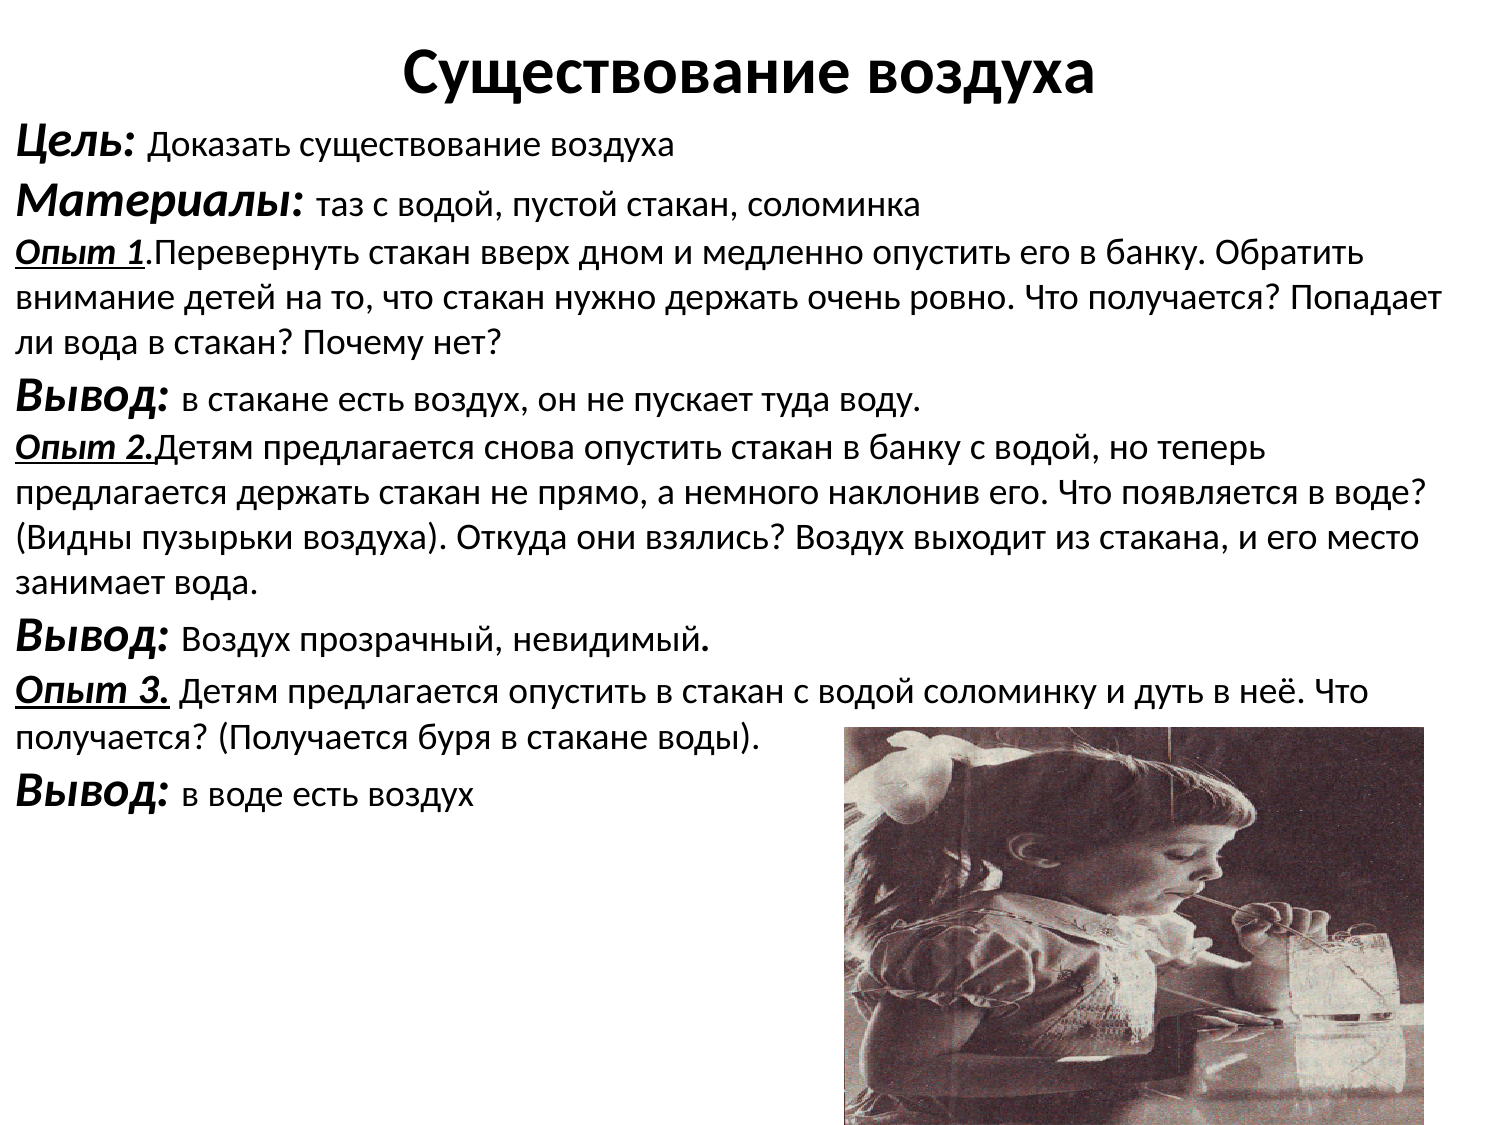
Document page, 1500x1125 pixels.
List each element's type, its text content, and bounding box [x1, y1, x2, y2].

picture [844, 726, 1424, 1125]
text_box Существование воздуха Цель: Доказать существование воздуха Материалы: таз с водой, пустой стакан, соломинка Опыт 1.Перевернуть стакан вверх дном и медленно опустить его в банку. Обратить внимание детей на то, что стакан нужно держать очень ровно. Что получается? Попадает ли вода в стакан? Почему нет? Вывод: в стакане есть воздух, он не пускает туда воду. Опыт 2.Детям предлагается снова опустить стакан в банку с водой, но теперь предлагается держать стакан не прямо, а немного наклонив его. Что появляется в воде? (Видны пузырьки воздуха). Откуда они взялись? Воздух выходит из стакана, и его место занимает вода. Вывод: Воздух прозрачный, невидимый. Опыт 3. Детям предлагается опустить в стакан с водой соломинку и дуть в неё. Что получается? (Получается буря в стакане воды). Вывод: в воде есть воздух [0, 19, 1500, 870]
